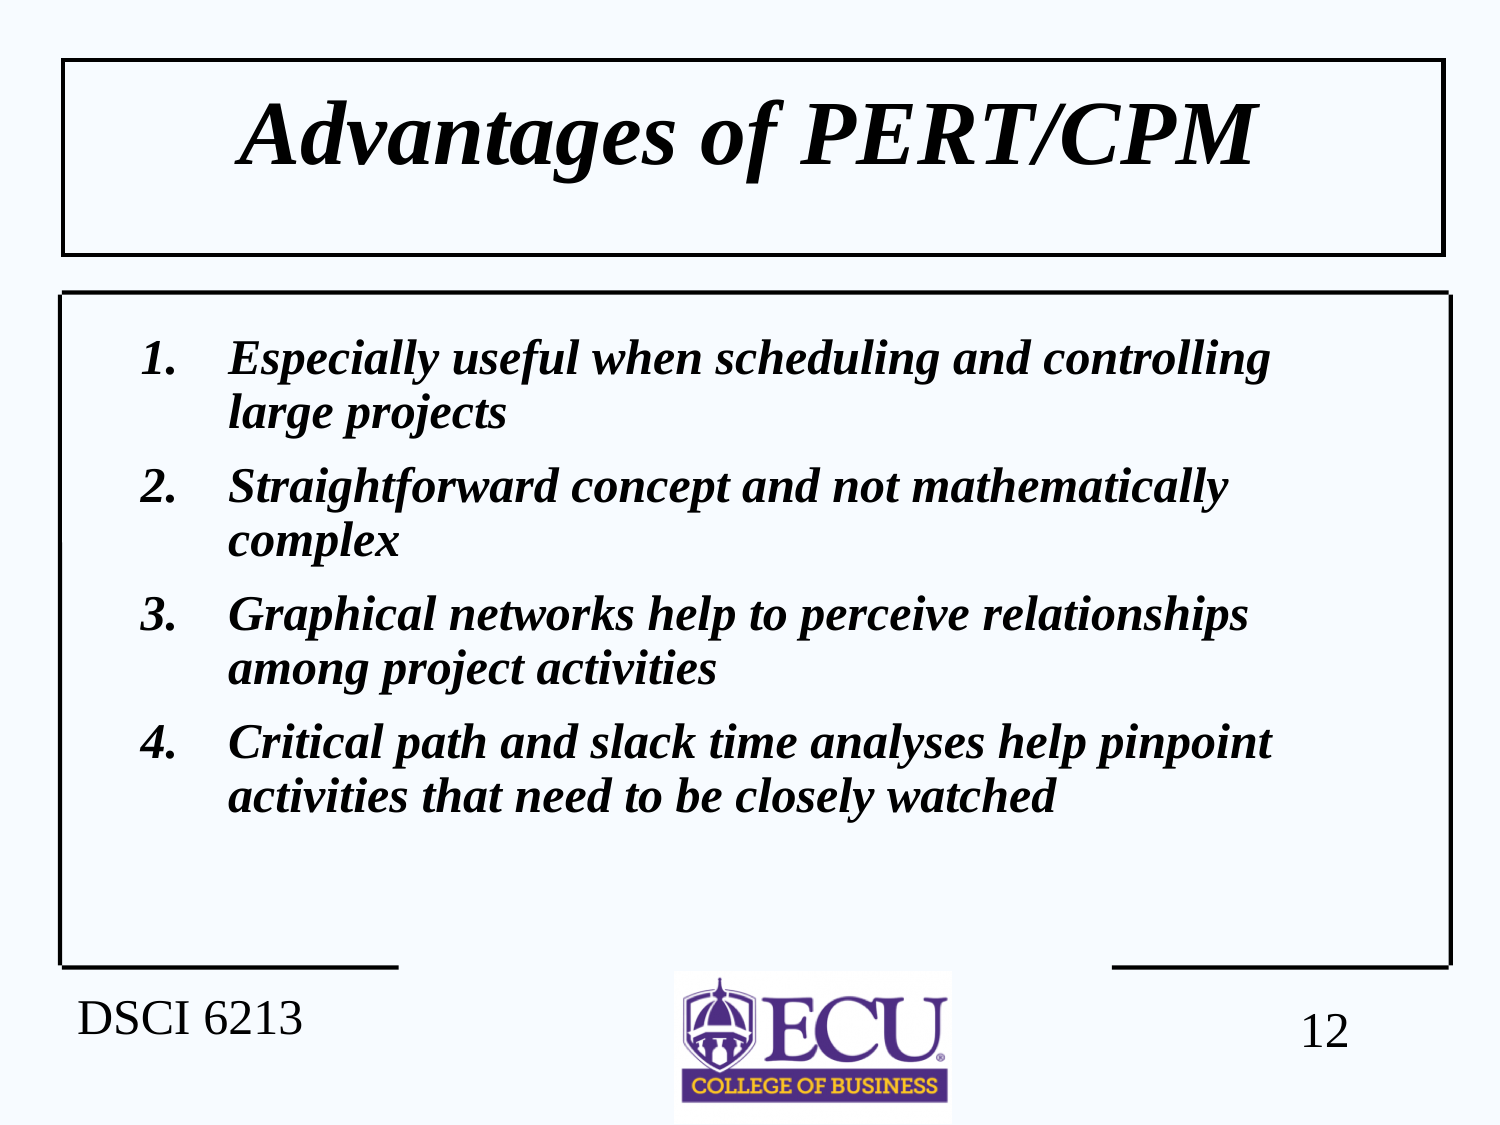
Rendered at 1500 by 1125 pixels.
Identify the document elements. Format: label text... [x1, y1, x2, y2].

picture [674, 971, 952, 1124]
list Especially useful when scheduling and controlling large projects Straightforward concept and not mathematically complex Graphical networks help to perceive relationships among project activities Critical path and slack time analyses help pinpoint activities that need to be closely watched [125, 323, 1401, 902]
title Advantages of PERT/CPM [110, 64, 1390, 209]
